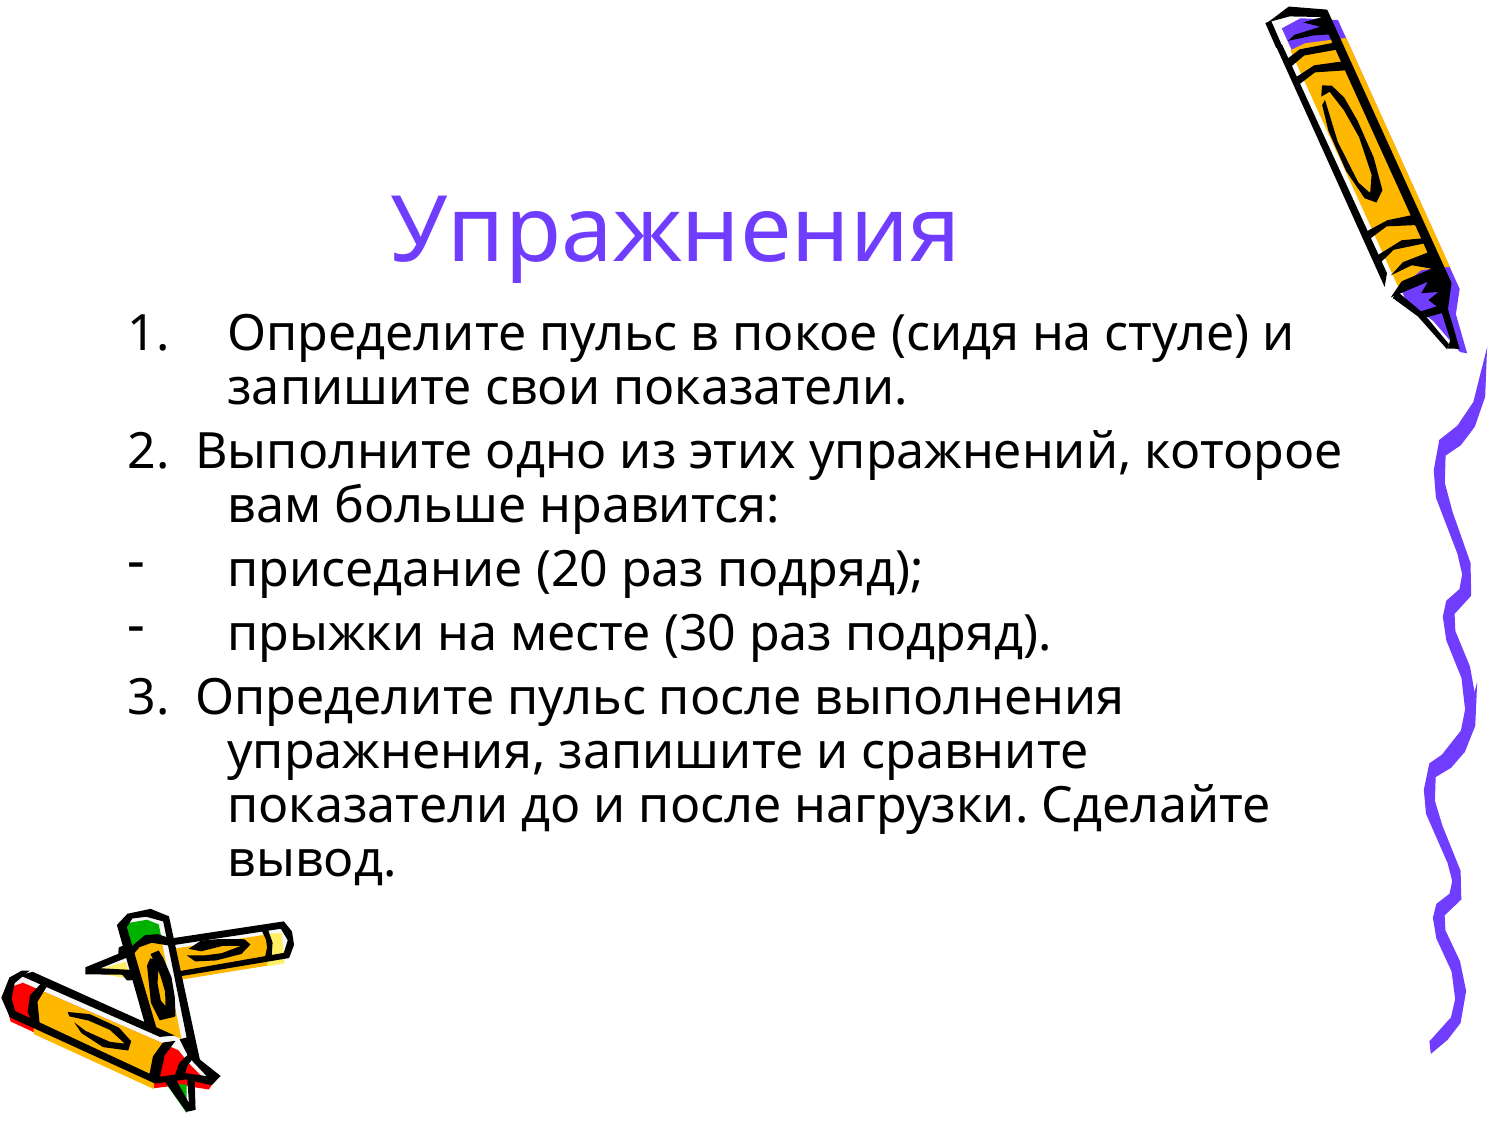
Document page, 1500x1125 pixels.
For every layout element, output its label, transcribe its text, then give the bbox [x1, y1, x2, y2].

title Упражнения [112, 24, 1240, 288]
list Определите пульс в покое (сидя на стуле) и запишите свои показатели. 2. Выполните одно из этих упражнений, которое вам больше нравится: приседание (20 раз подряд); прыжки на месте (30 раз подряд). 3. Определите пульс после выполнения упражнения, запишите и сравните показатели до и после нагрузки. Сделайте вывод. [112, 299, 1376, 901]
